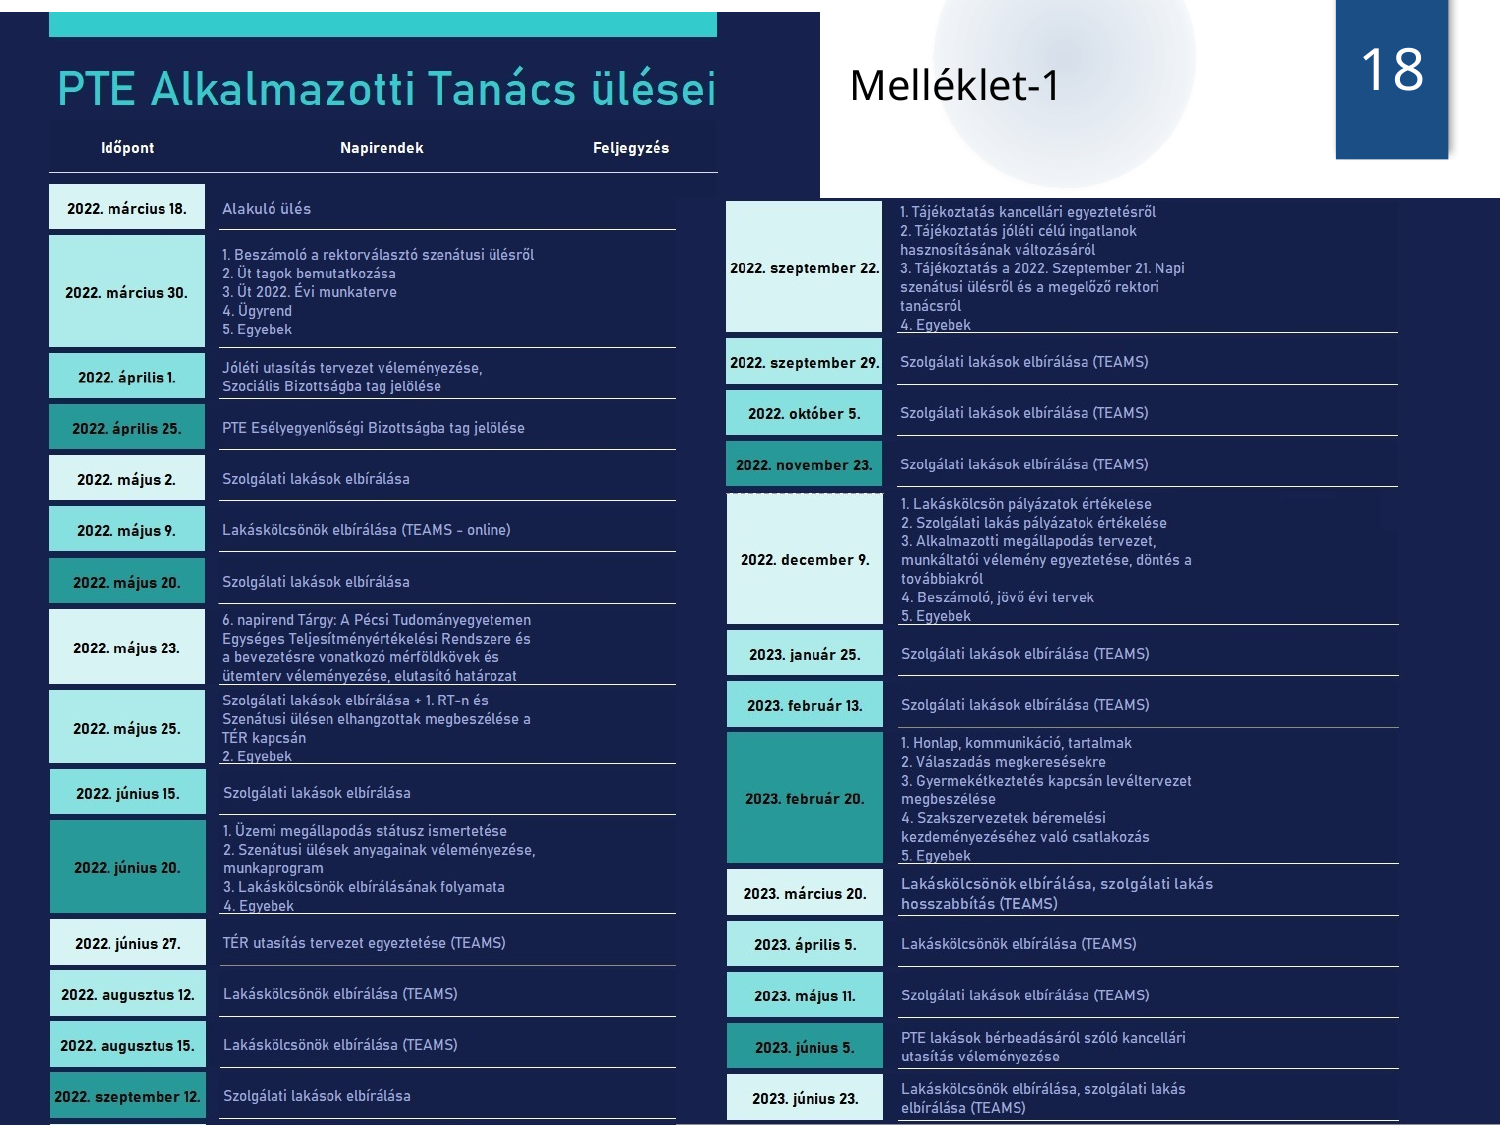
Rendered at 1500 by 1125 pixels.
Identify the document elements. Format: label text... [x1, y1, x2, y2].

text_box Melléklet-1 [834, 51, 1298, 116]
picture [0, 11, 1500, 1125]
slide_number 18 [1340, 0, 1444, 120]
